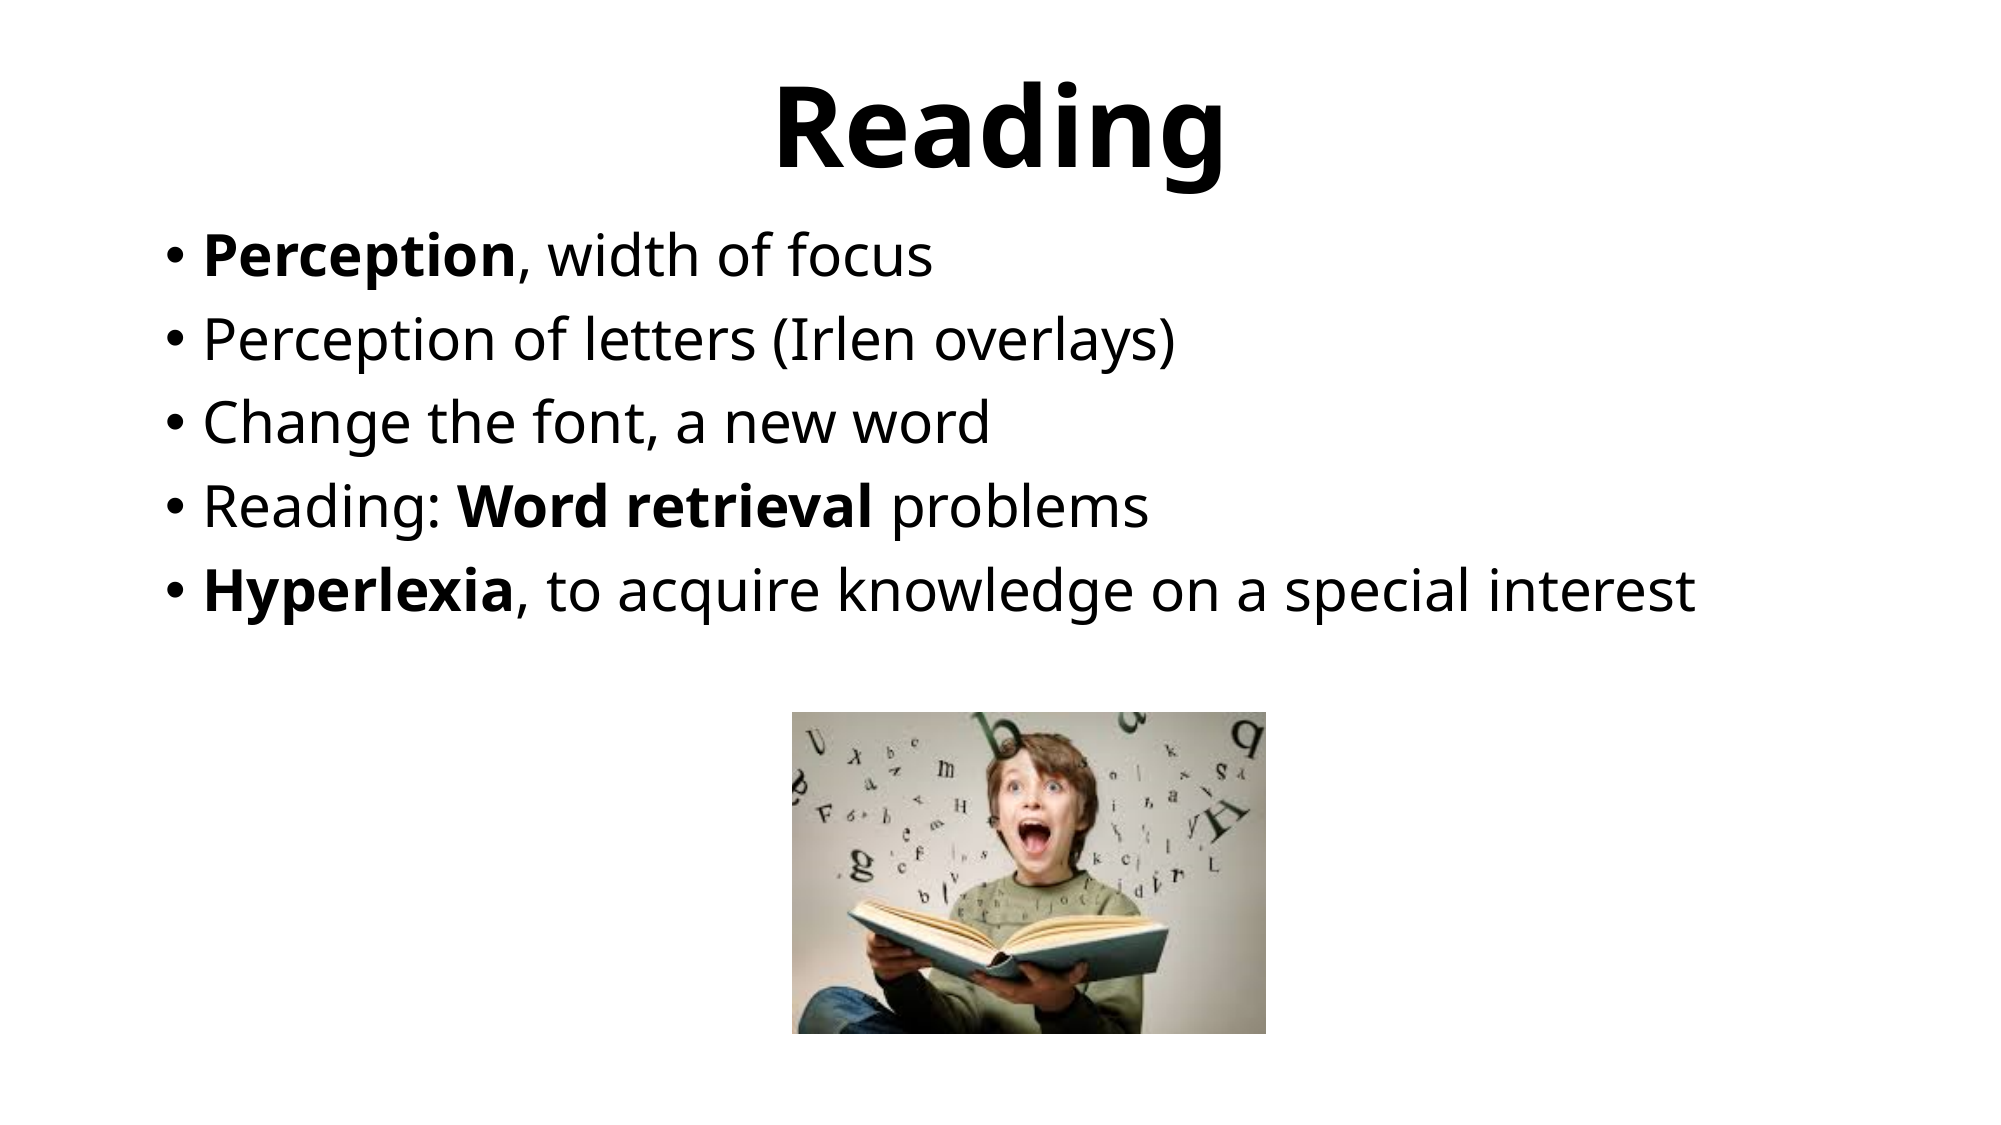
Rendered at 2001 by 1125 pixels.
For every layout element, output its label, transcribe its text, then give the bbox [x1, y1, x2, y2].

picture [791, 711, 1267, 1034]
title Reading [249, 12, 1750, 218]
list Perception, width of focus Perception of letters (Irlen overlays) Change the font, a new word Reading: Word retrieval problems Hyperlexia, to acquire knowledge on a special interest [150, 218, 1932, 713]
